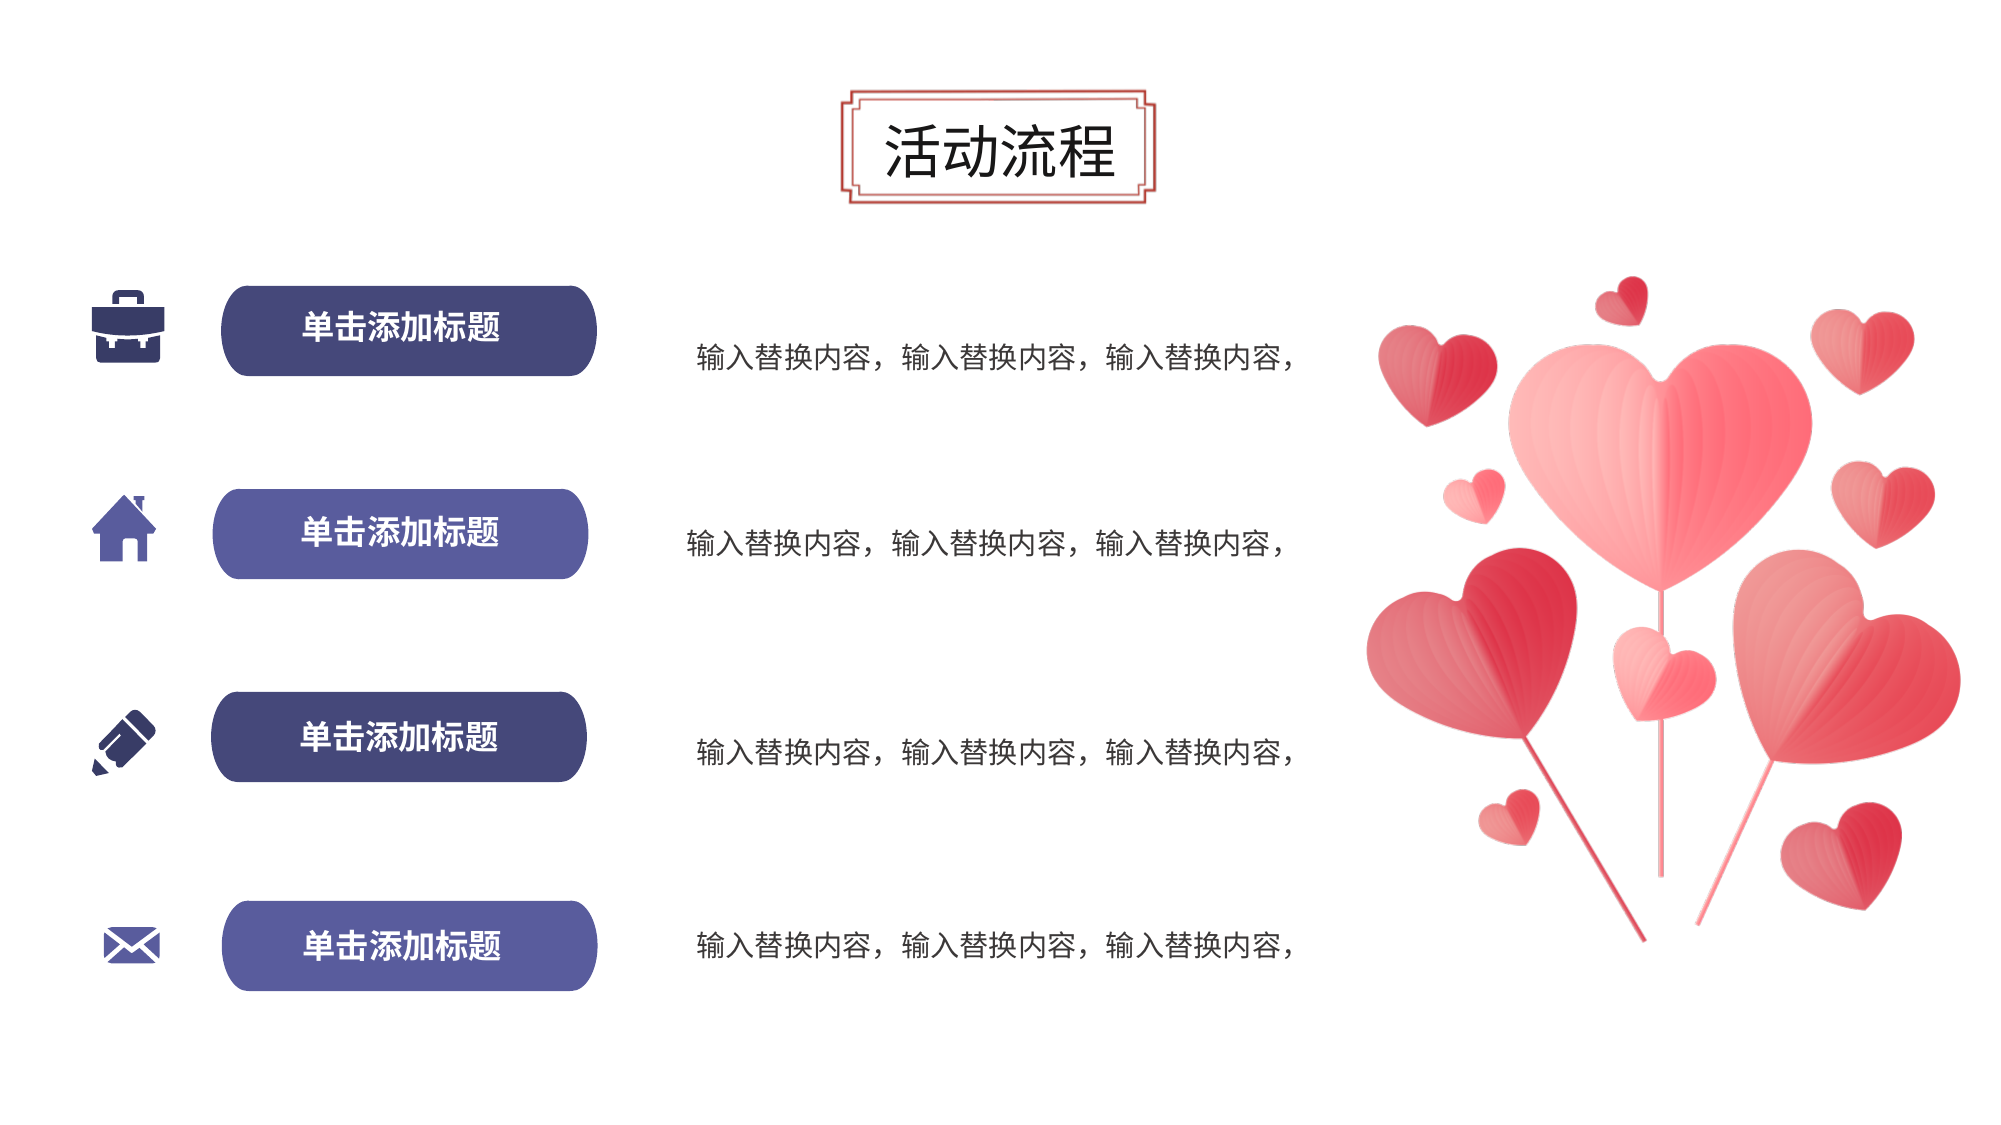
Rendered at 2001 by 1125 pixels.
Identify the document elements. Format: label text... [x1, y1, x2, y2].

text_box 单击添加标题 [285, 503, 516, 559]
text_box [96, 335, 161, 363]
text_box [143, 932, 160, 959]
text_box [107, 947, 156, 964]
text_box 输入替换内容，输入替换内容，输入替换内容， [681, 314, 1279, 382]
text_box [112, 290, 144, 304]
text_box [91, 758, 109, 776]
text_box [211, 487, 590, 581]
text_box 单击添加标题 [286, 298, 516, 354]
text_box 输入替换内容，输入替换内容，输入替换内容， [671, 500, 1279, 568]
text_box 输入替换内容，输入替换内容，输入替换内容， [681, 902, 1279, 970]
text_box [821, 54, 1179, 217]
text_box [103, 932, 120, 958]
text_box [210, 690, 588, 784]
text_box [91, 307, 165, 336]
text_box [107, 927, 157, 947]
text_box [98, 719, 147, 768]
text_box [220, 899, 599, 993]
text_box 单击添加标题 [287, 917, 518, 973]
picture [1279, 141, 2000, 1095]
text_box 输入替换内容，输入替换内容，输入替换内容， [681, 710, 1279, 778]
text_box [220, 284, 598, 378]
text_box [92, 494, 157, 562]
text_box [125, 709, 156, 741]
text_box 单击添加标题 [284, 709, 514, 764]
